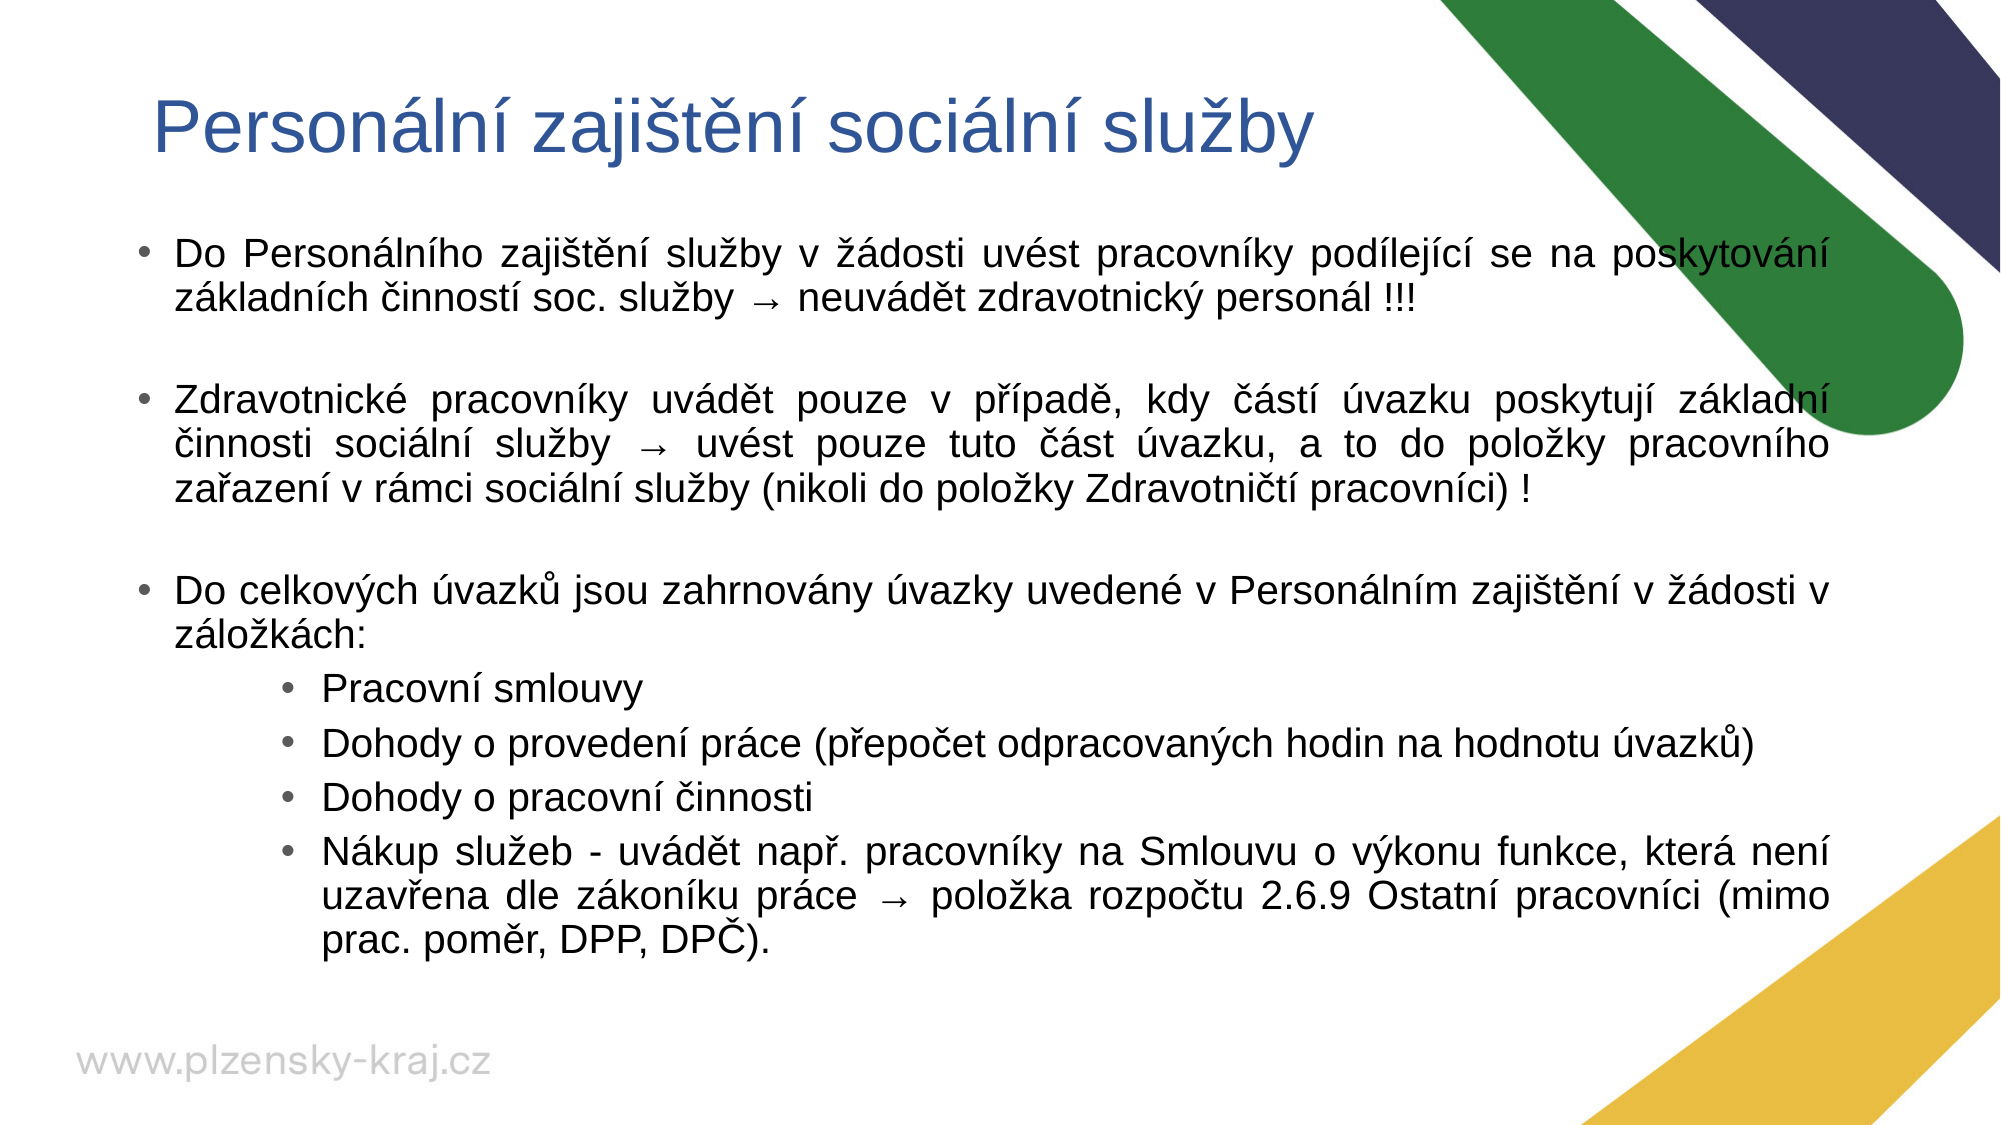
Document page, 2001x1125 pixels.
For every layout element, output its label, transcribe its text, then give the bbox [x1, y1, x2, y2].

title Personální zajištění sociální služby [137, 59, 1863, 198]
picture [0, 0, 2001, 1125]
list Do Personálního zajištění služby v žádosti uvést pracovníky podílející se na poskytování základních činností soc. služby → neuvádět zdravotnický personál !!! Zdravotnické pracovníky uvádět pouze v případě, kdy částí úvazku poskytují základní činnosti sociální služby → uvést pouze tuto část úvazku, a to do položky pracovního zařazení v rámci sociální služby (nikoli do položky Zdravotničtí pracovníci) ! Do celkových úvazků jsou zahrnovány úvazky uvedené v Personálním zajištění v žádosti v záložkách: Pracovní smlouvy Dohody o provedení práce (přepočet odpracovaných hodin na hodnotu úvazků) Dohody o pracovní činnosti Nákup služeb - uvádět např. pracovníky na Smlouvu o výkonu funkce, která není uzavřena dle zákoníku práce → položka rozpočtu 2.6.9 Ostatní pracovníci (mimo prac. poměr, DPP, DPČ). [122, 224, 1848, 974]
